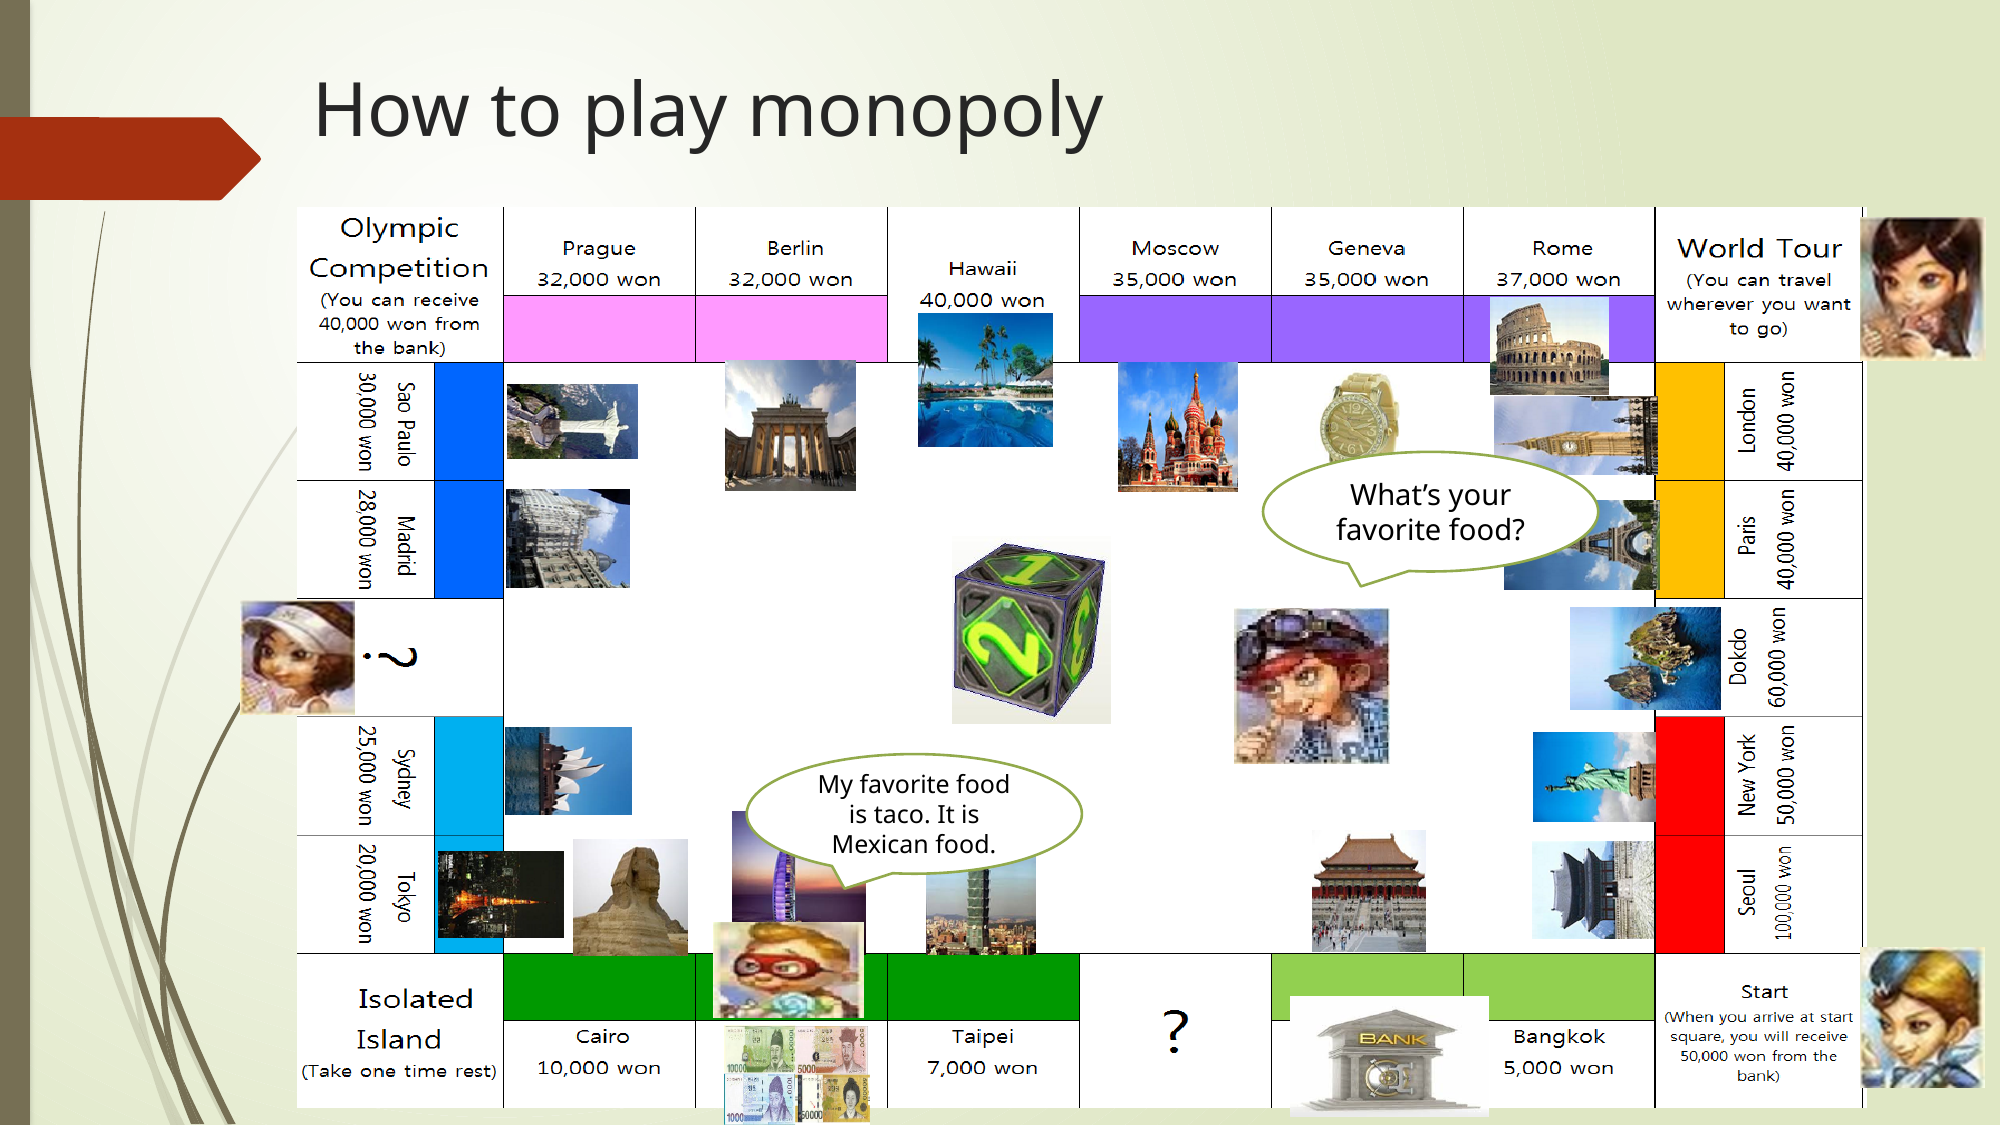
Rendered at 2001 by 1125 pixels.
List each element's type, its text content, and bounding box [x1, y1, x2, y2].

picture [713, 921, 864, 1018]
picture [240, 600, 355, 715]
picture [1860, 947, 1986, 1088]
picture [1290, 996, 1489, 1117]
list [297, 207, 1867, 1109]
picture [1234, 608, 1390, 764]
picture [952, 536, 1111, 725]
picture [723, 1024, 870, 1125]
picture [1860, 217, 1986, 362]
text_box How to play monopoly [297, 53, 1760, 207]
